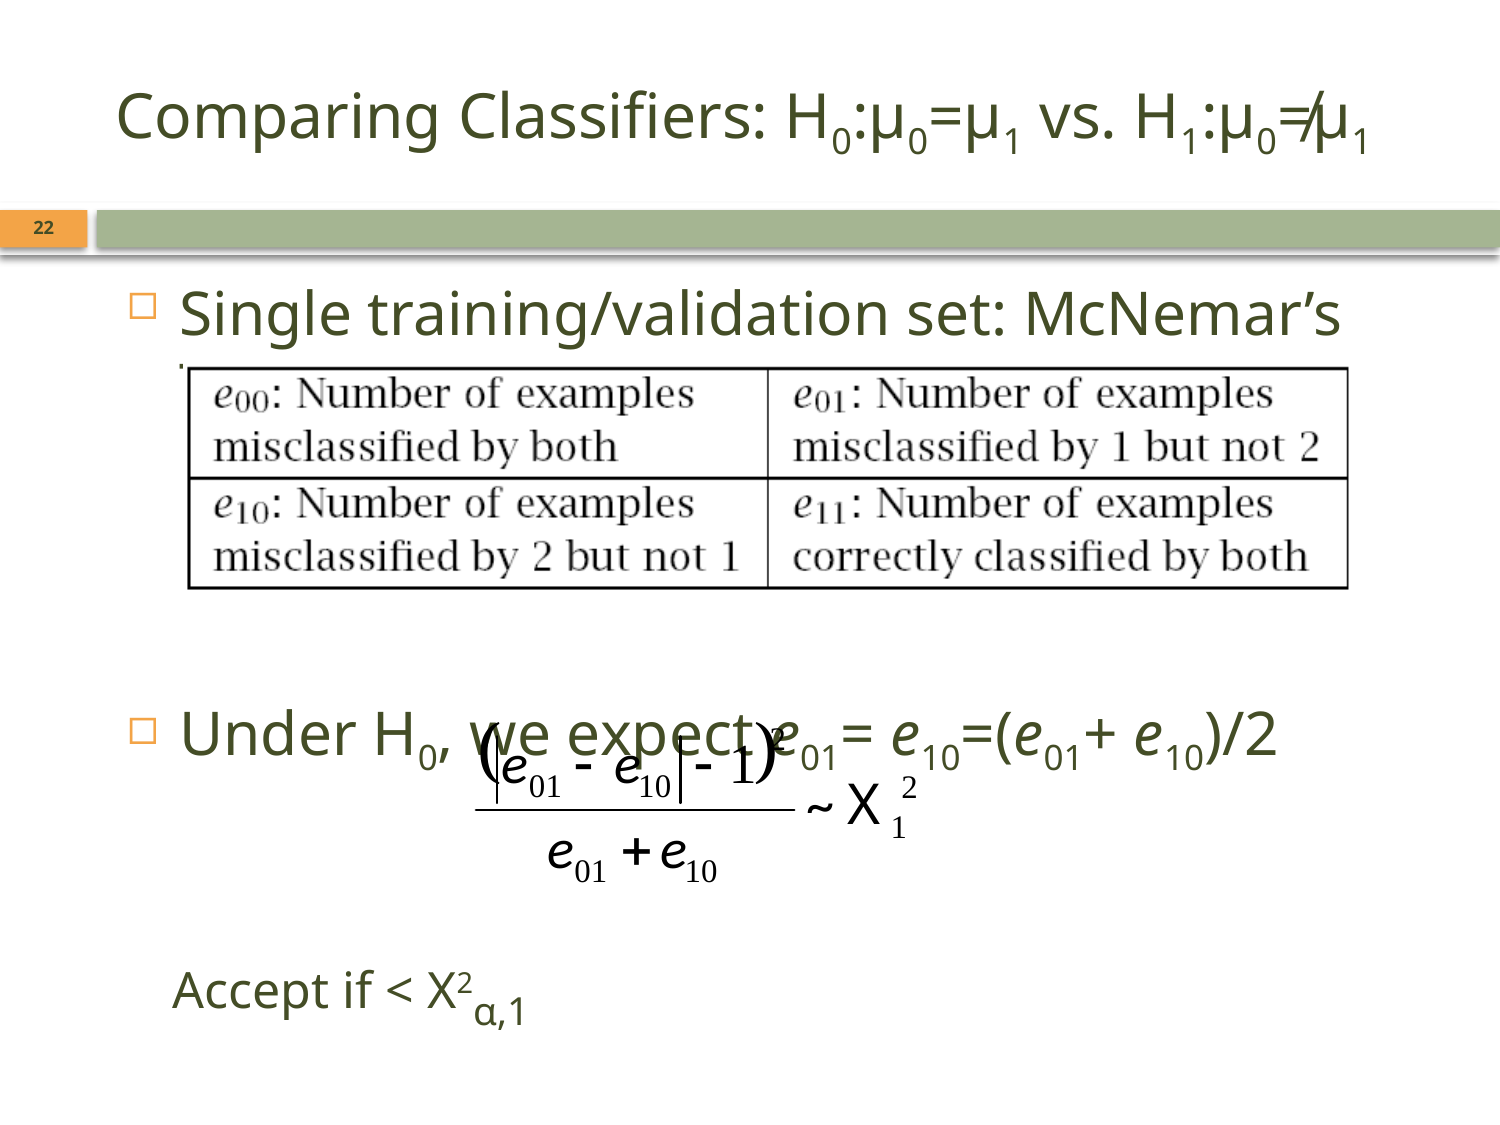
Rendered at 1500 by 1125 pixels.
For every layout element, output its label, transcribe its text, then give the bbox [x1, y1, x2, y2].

text_box Accept if < X2α,1 [157, 934, 544, 1121]
picture [182, 361, 1356, 594]
title Comparing Classifiers: H0:μ0=μ1 vs. H1:μ0≠μ1 [100, 37, 1438, 200]
list Single training/validation set: McNemar’s Test Under H0, we expect e01= e10=(e01+ e10)/2 [112, 267, 1463, 905]
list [466, 715, 928, 895]
slide_number 22 [0, 208, 88, 249]
